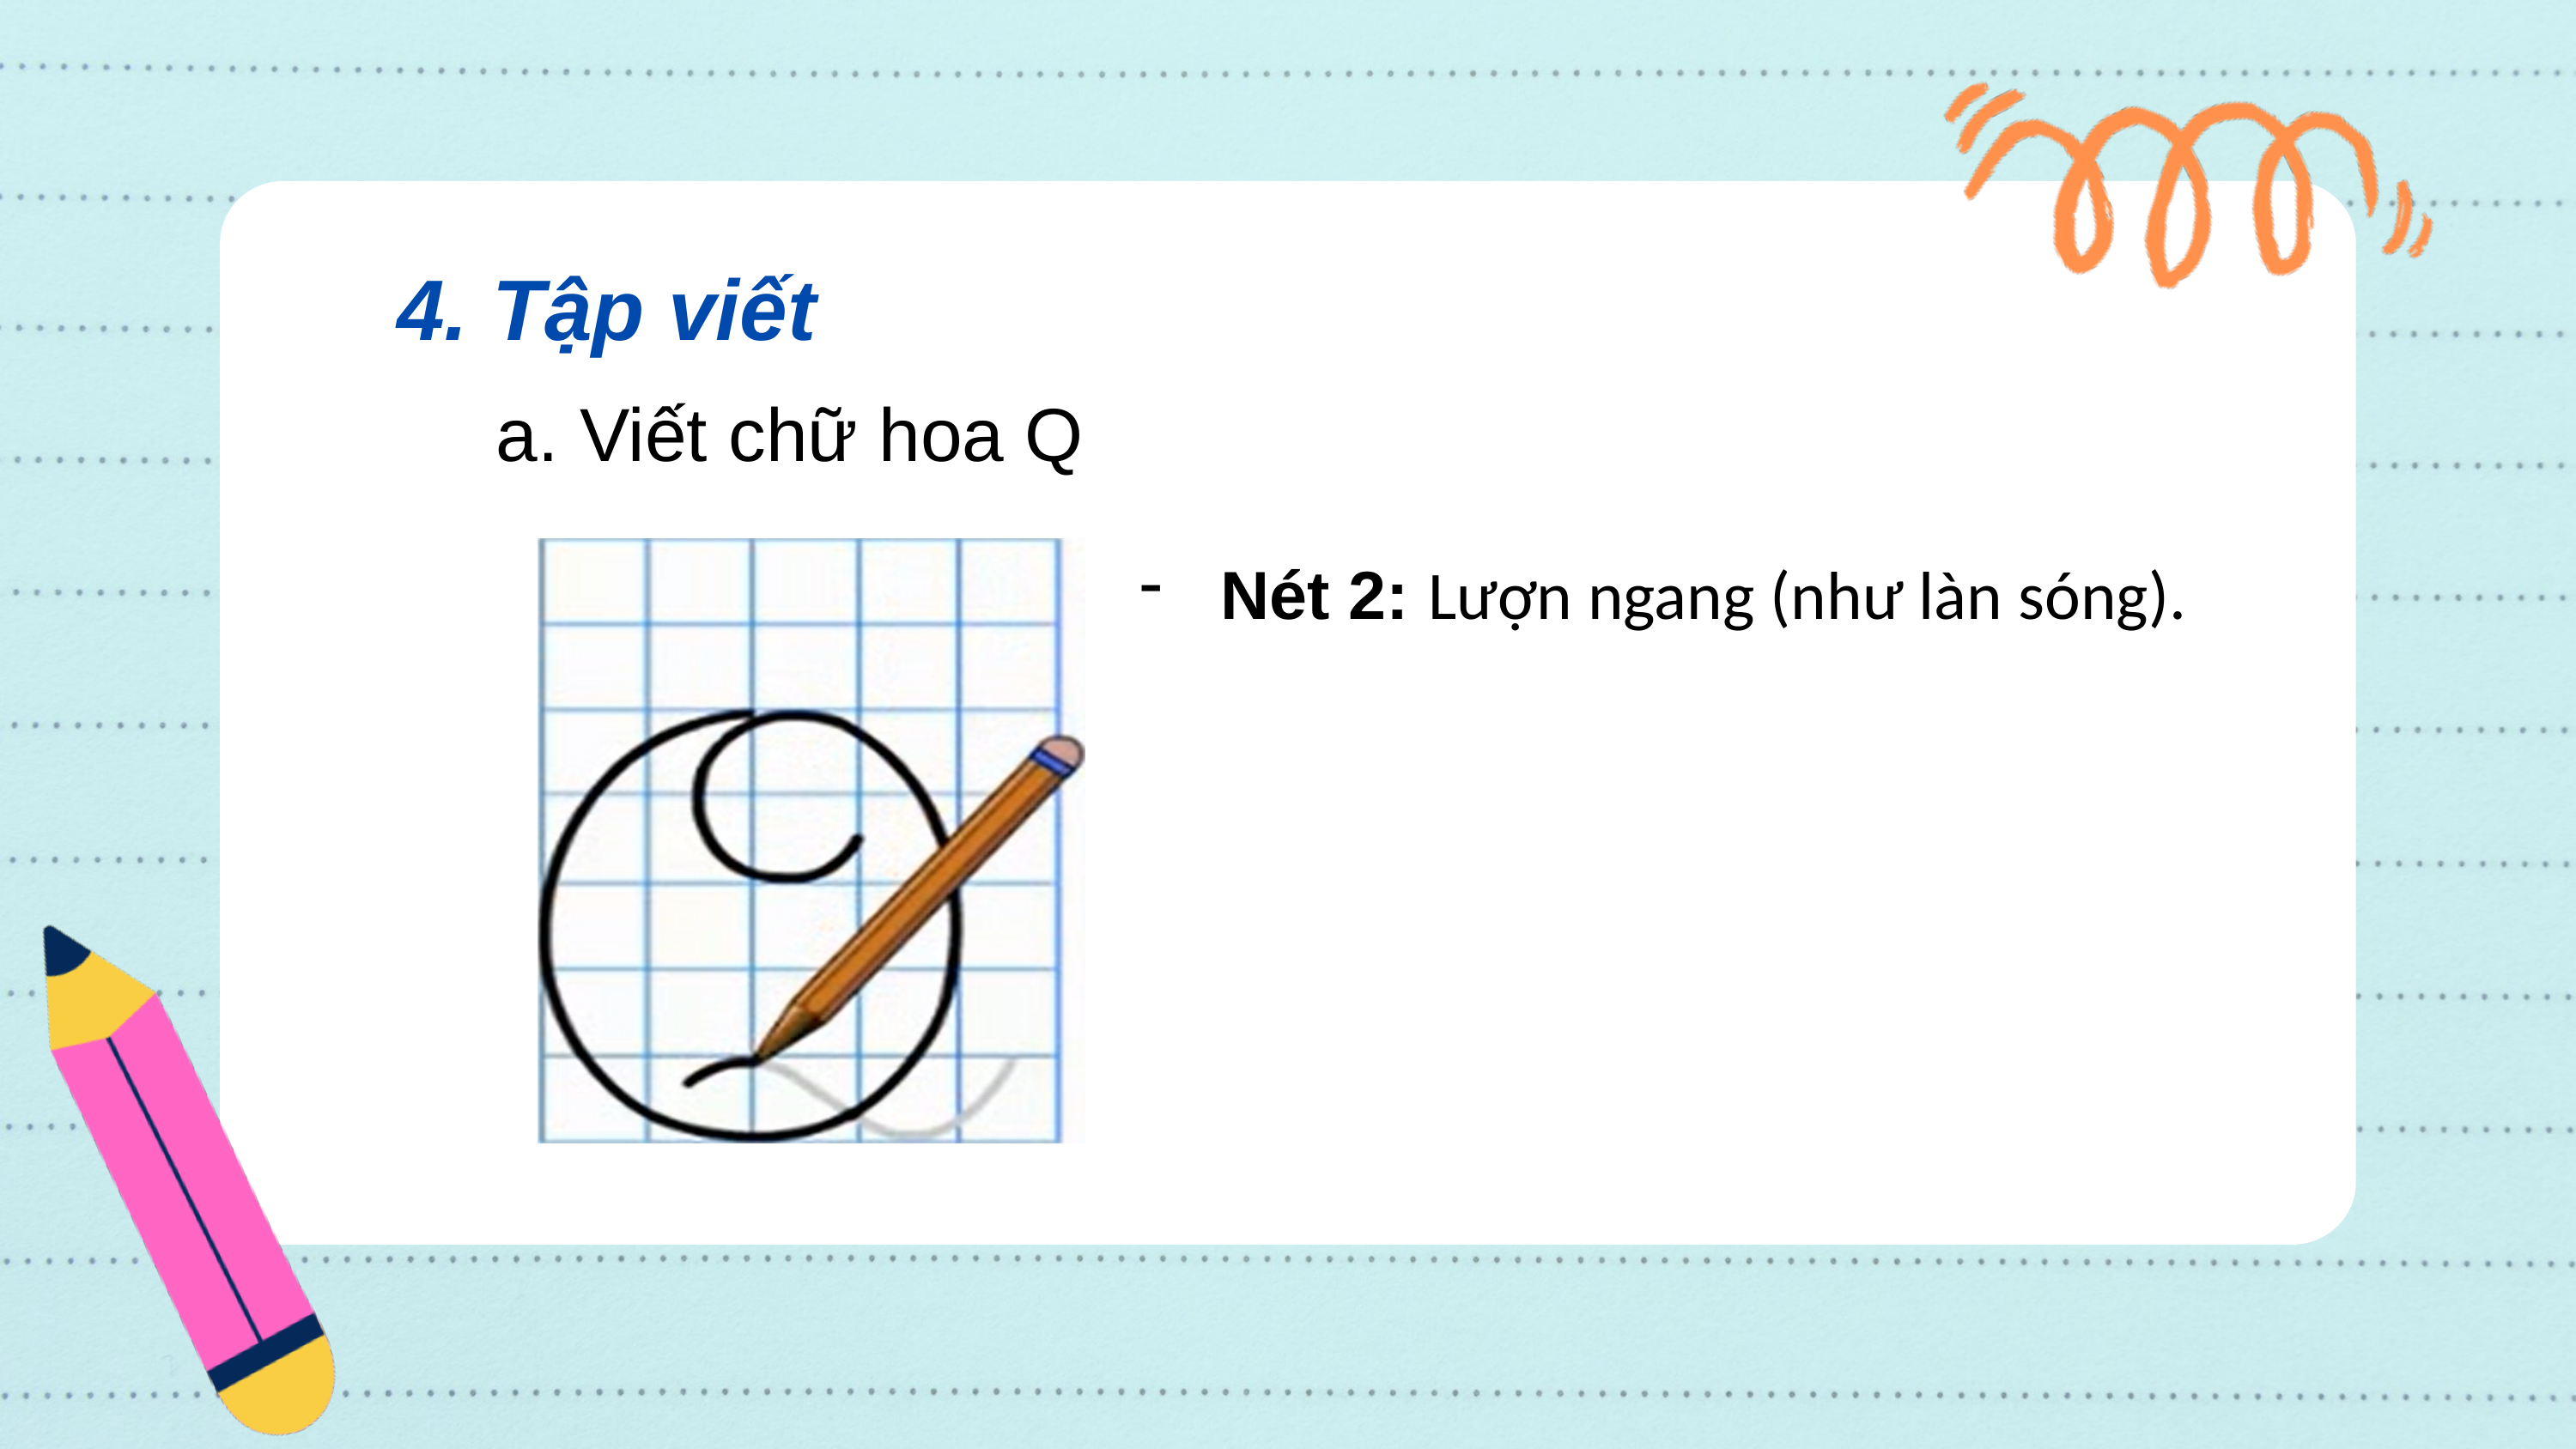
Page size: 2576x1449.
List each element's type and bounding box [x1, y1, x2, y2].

text_box [219, 180, 2356, 1246]
picture [0, 0, 2576, 1449]
